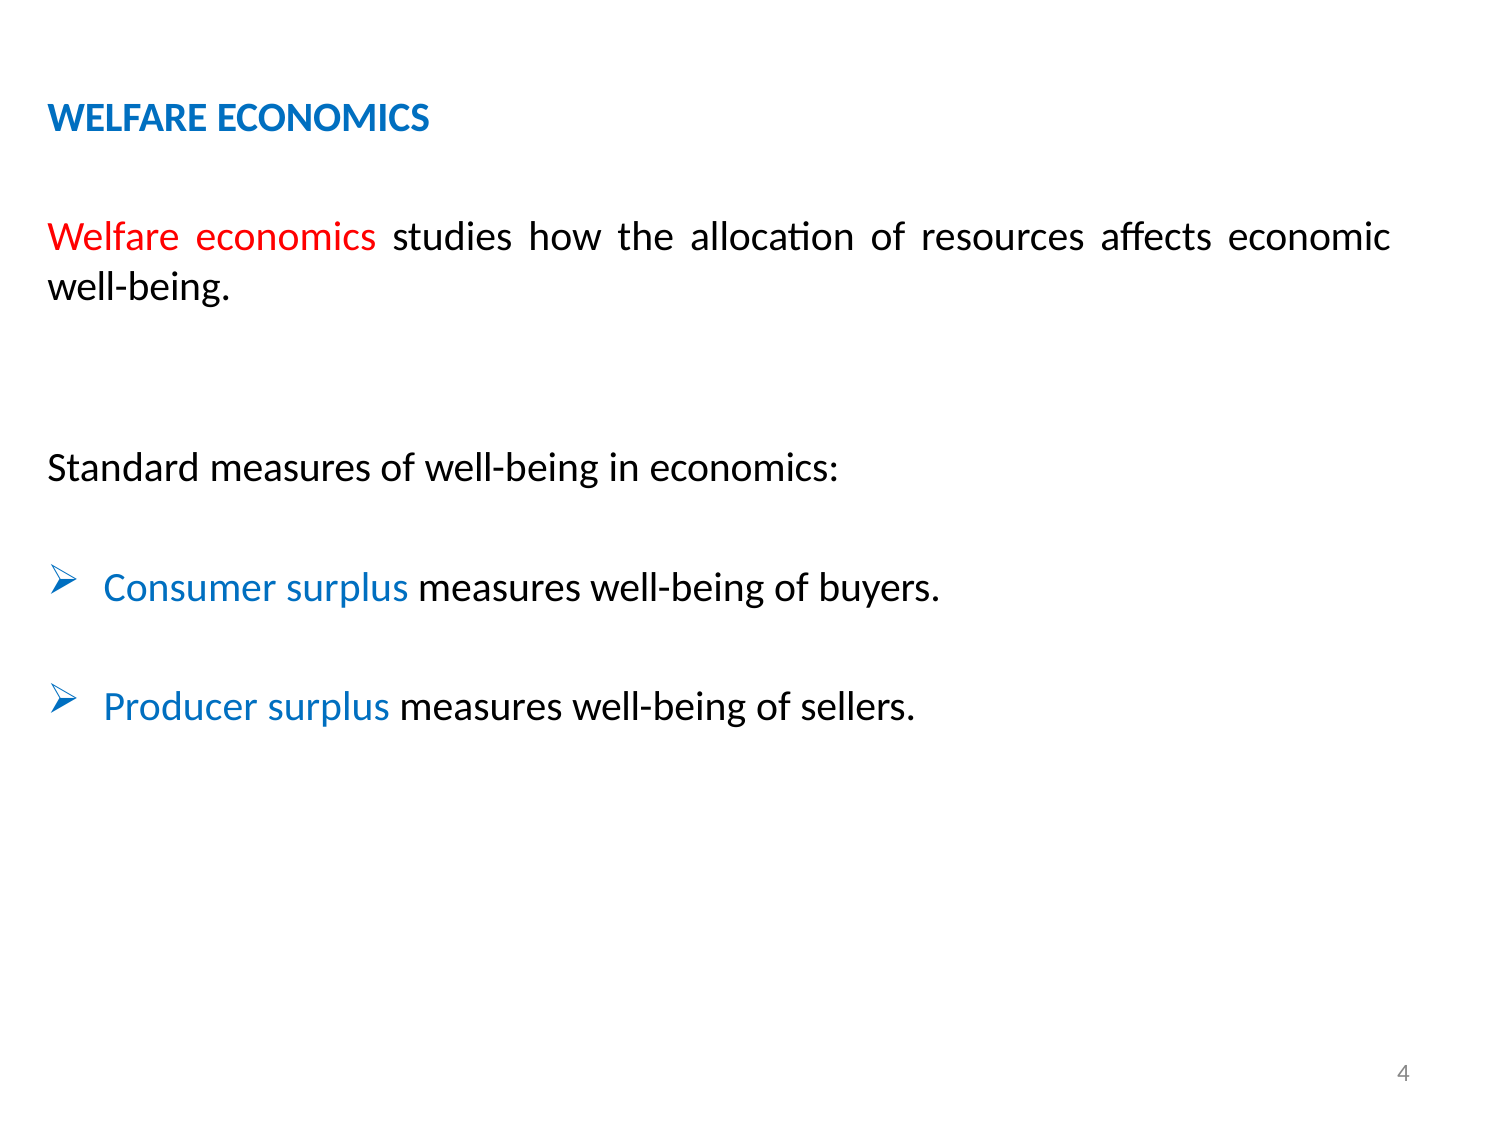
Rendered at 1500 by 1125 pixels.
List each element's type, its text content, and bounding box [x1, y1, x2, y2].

slide_number 4 [1378, 1060, 1419, 1125]
text_box WELFARE ECONOMICS Welfare economics studies how the allocation of resources affects economic well-being. [45, 87, 1413, 310]
text_box Standard measures of well-being in economics: Consumer surplus measures well-being of buyers. Producer surplus measures well-being of sellers. [45, 437, 947, 729]
